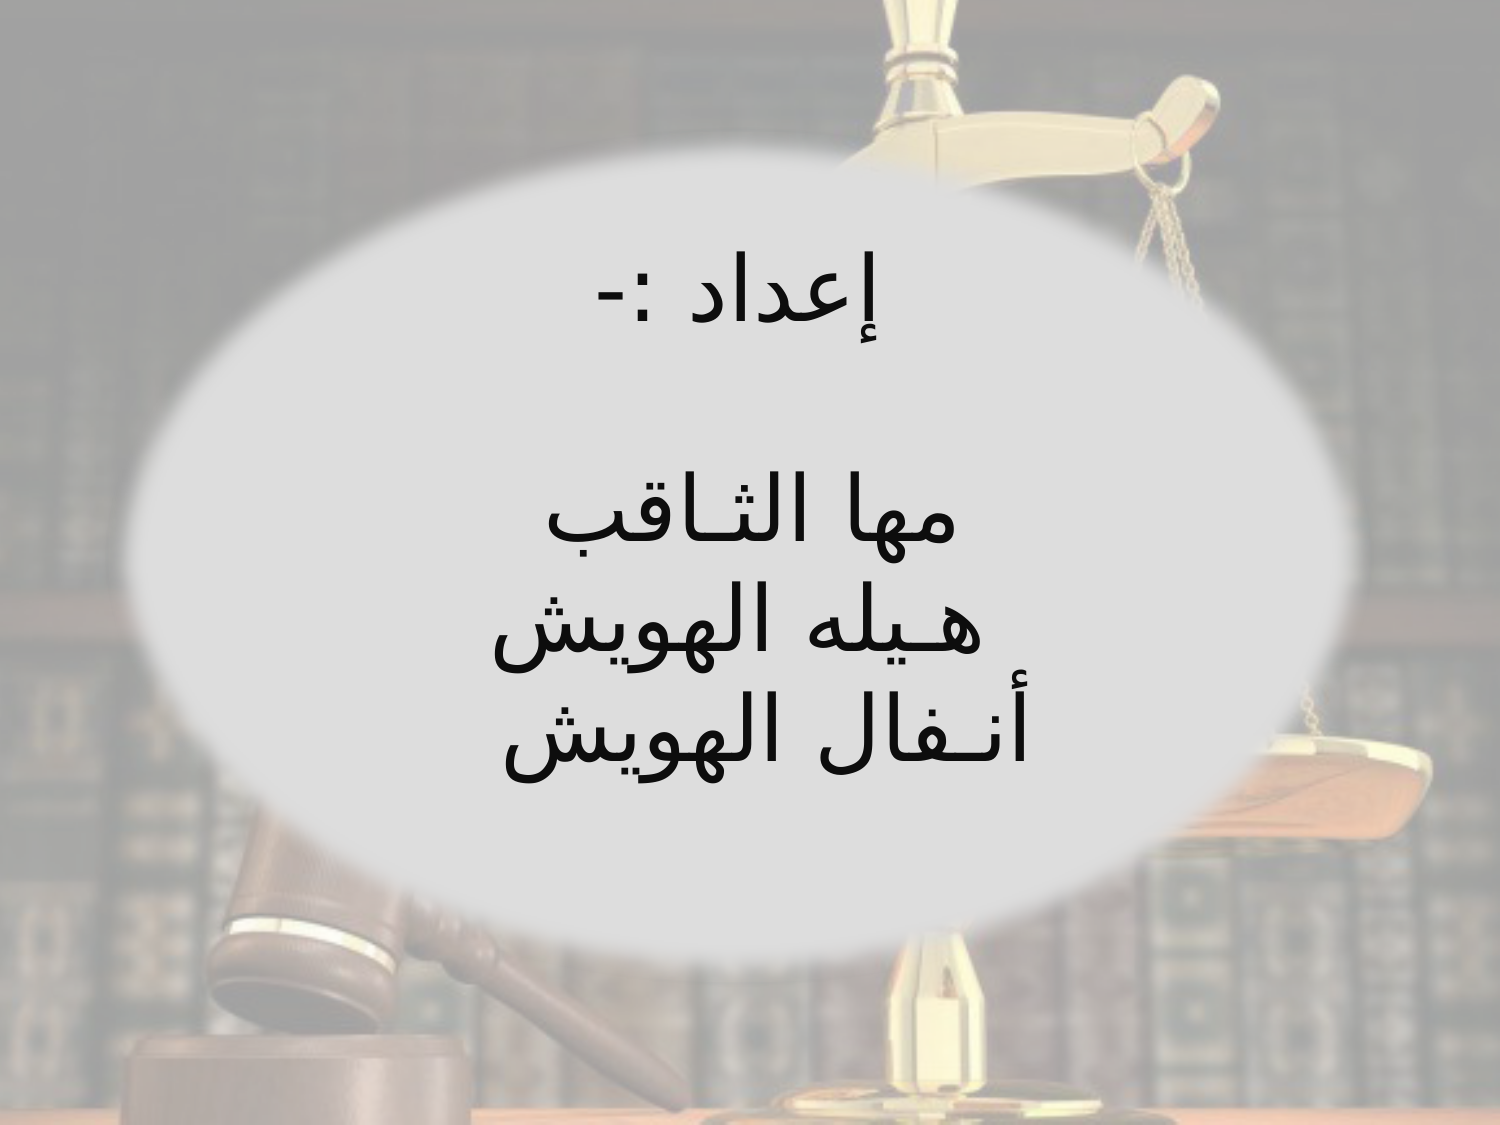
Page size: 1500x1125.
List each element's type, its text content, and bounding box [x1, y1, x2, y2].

text_box [140, 320, 1339, 952]
text_box [436, 161, 1042, 222]
text_box إعداد :- مها الثـاقب هـيله الهويش أنـفال الهويش [269, 222, 1207, 788]
